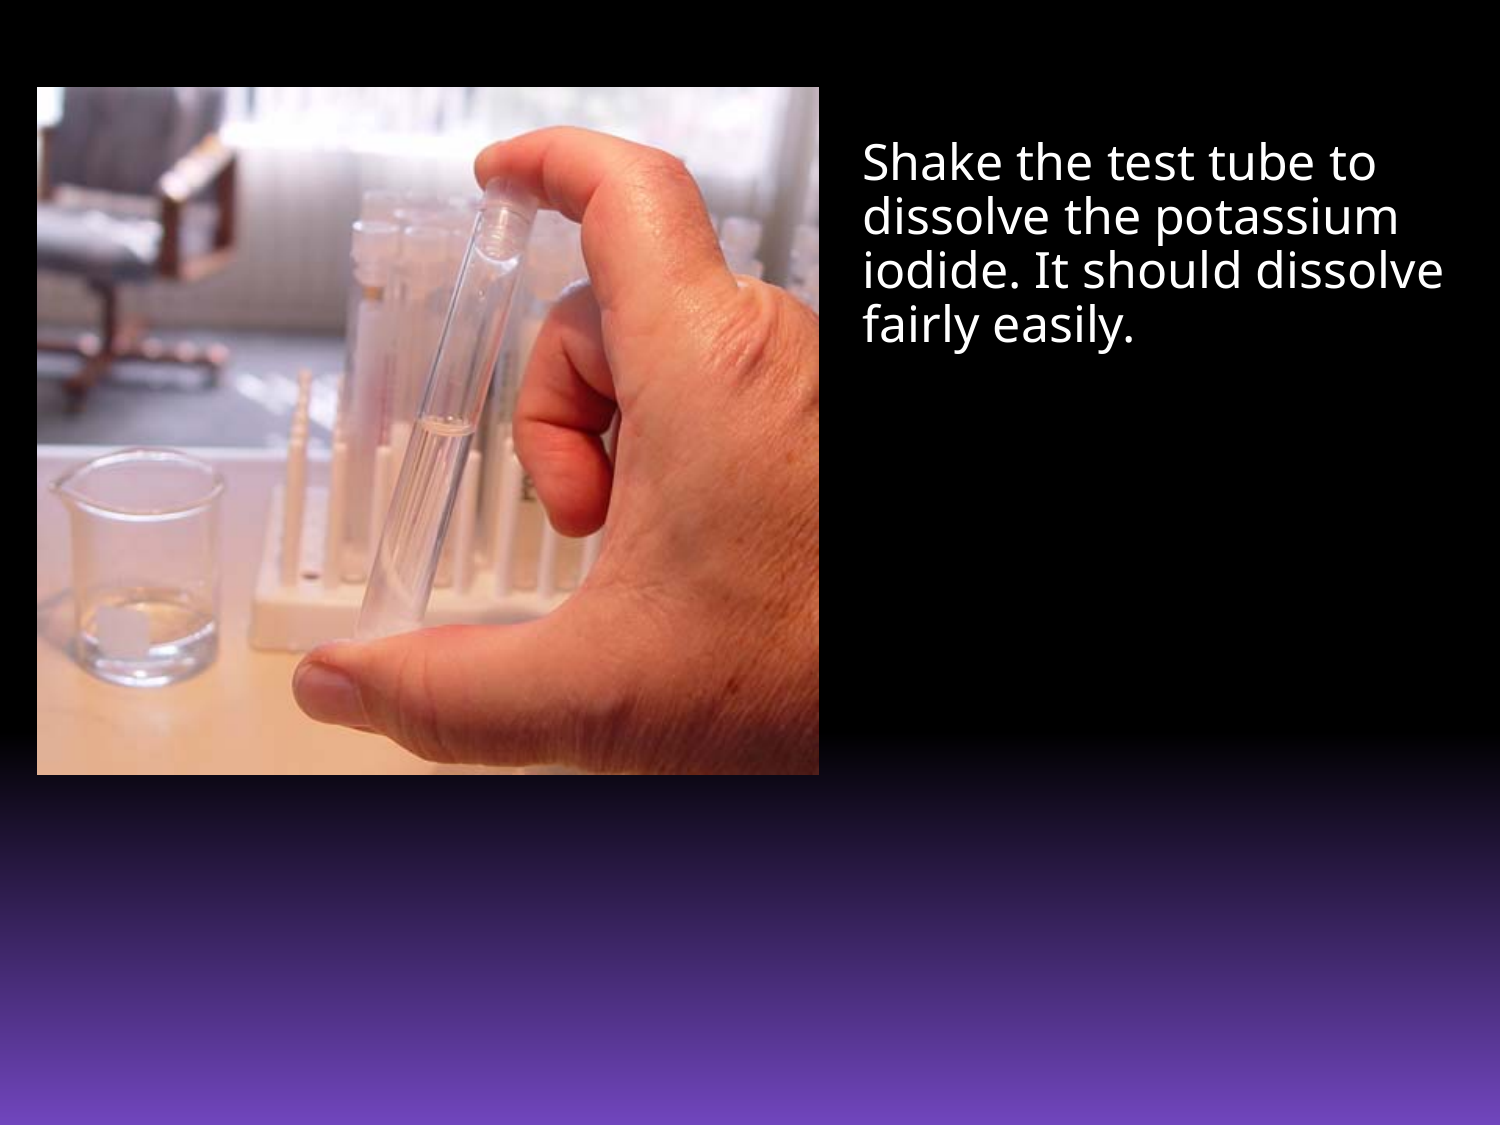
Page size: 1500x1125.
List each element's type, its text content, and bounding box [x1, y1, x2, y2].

picture [37, 86, 820, 776]
text_box Shake the test tube to dissolve the potassium iodide. It should dissolve fairly easily. [862, 137, 1475, 354]
